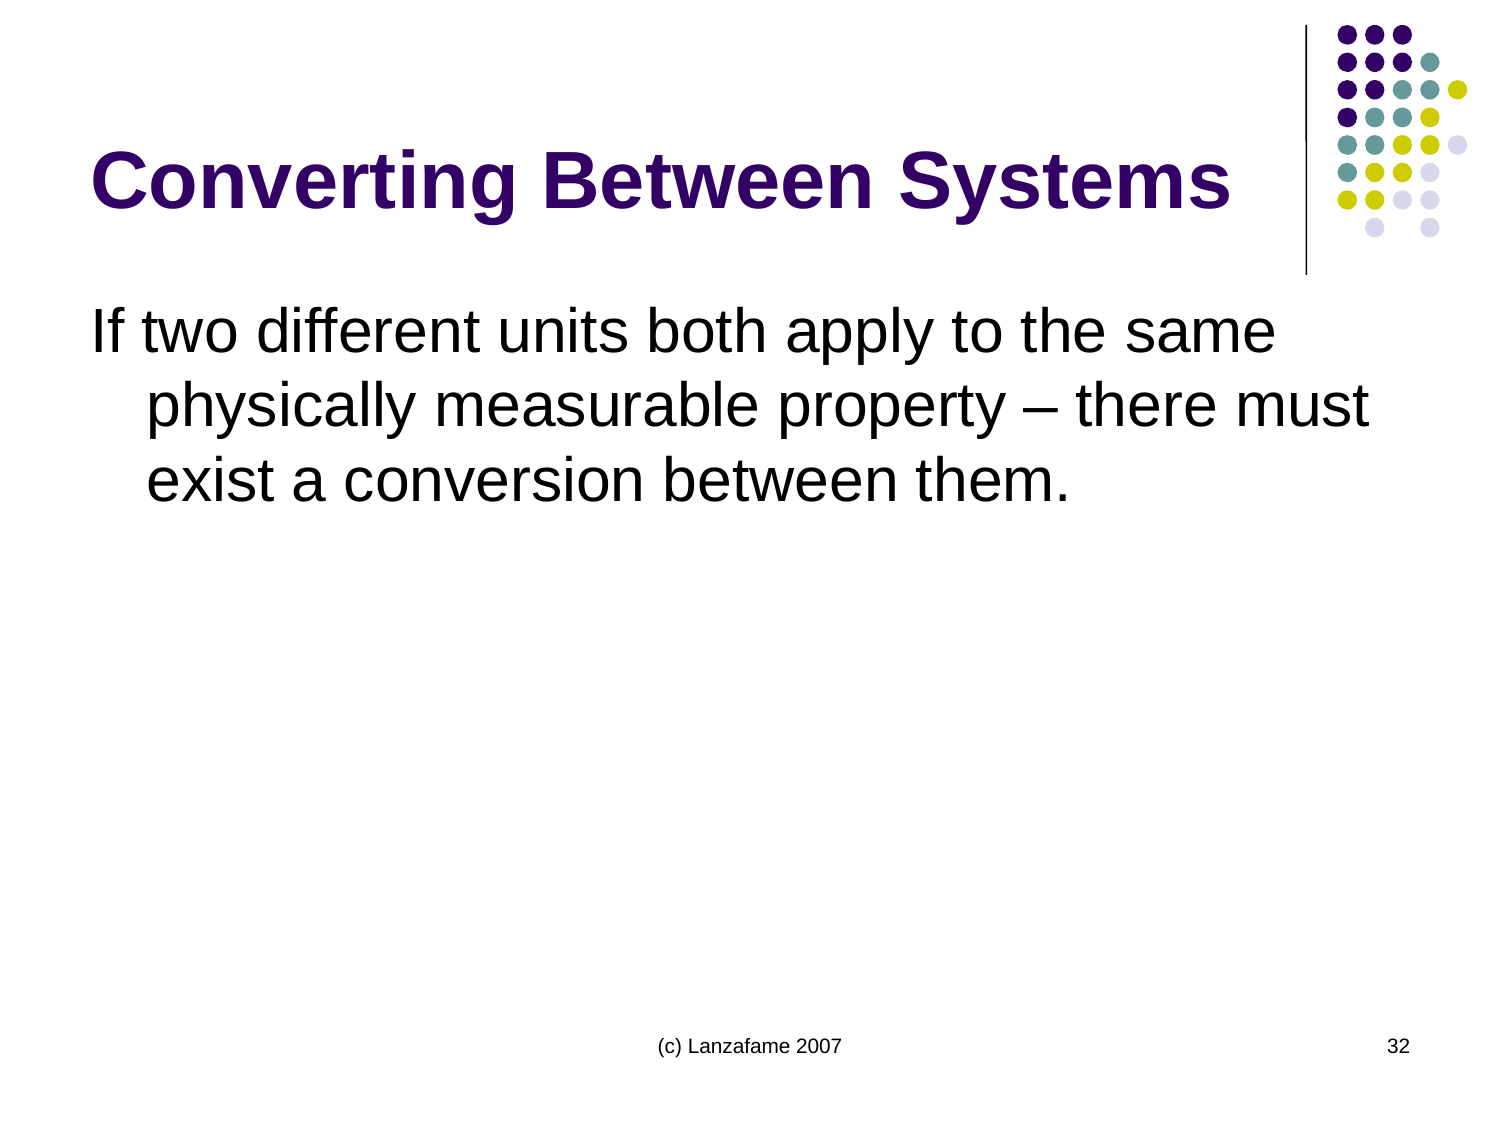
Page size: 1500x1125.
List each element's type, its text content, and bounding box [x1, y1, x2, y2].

title Converting Between Systems [75, 20, 1313, 233]
slide_number 32 [1074, 1025, 1425, 1100]
footer (c) Lanzafame 2007 [512, 1025, 988, 1100]
list If two different units both apply to the same physically measurable property – there must exist a conversion between them. [75, 282, 1425, 1006]
